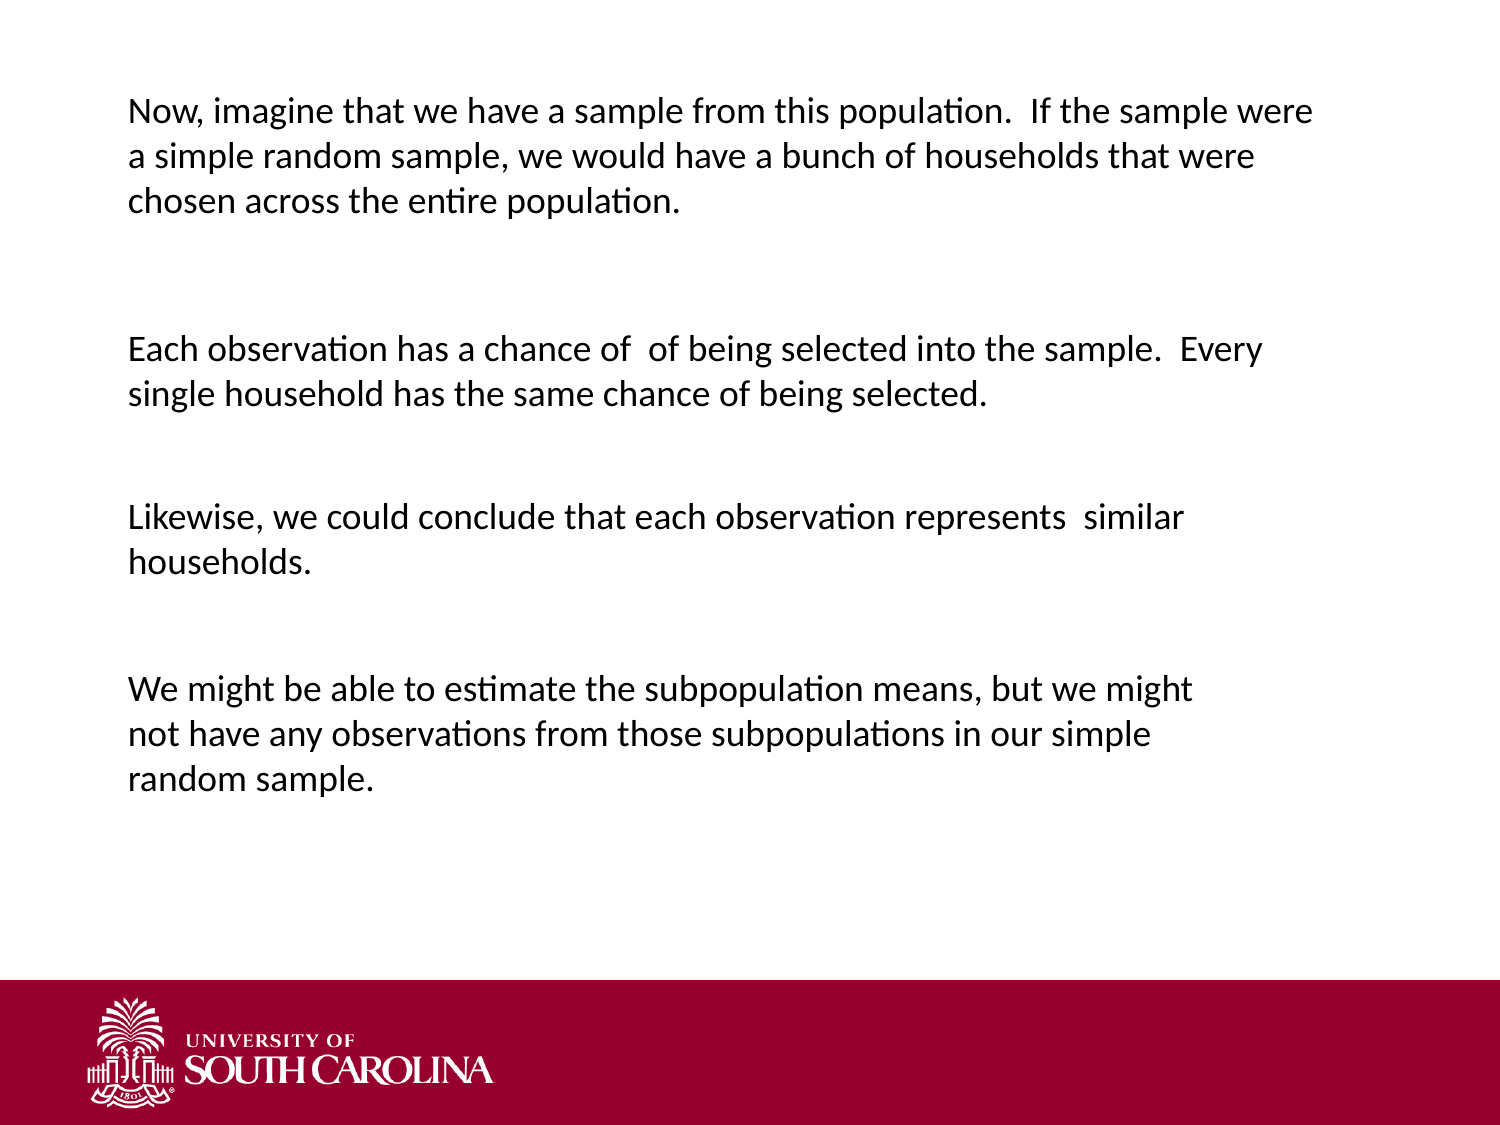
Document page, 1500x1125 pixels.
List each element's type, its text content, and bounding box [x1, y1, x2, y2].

text_box We might be able to estimate the subpopulation means, but we might not have any observations from those subpopulations in our simple random sample. [113, 656, 1221, 807]
picture [0, 980, 1500, 1125]
text_box Now, imagine that we have a sample from this population. If the sample were a simple random sample, we would have a bunch of households that were chosen across the entire population. [113, 79, 1330, 229]
